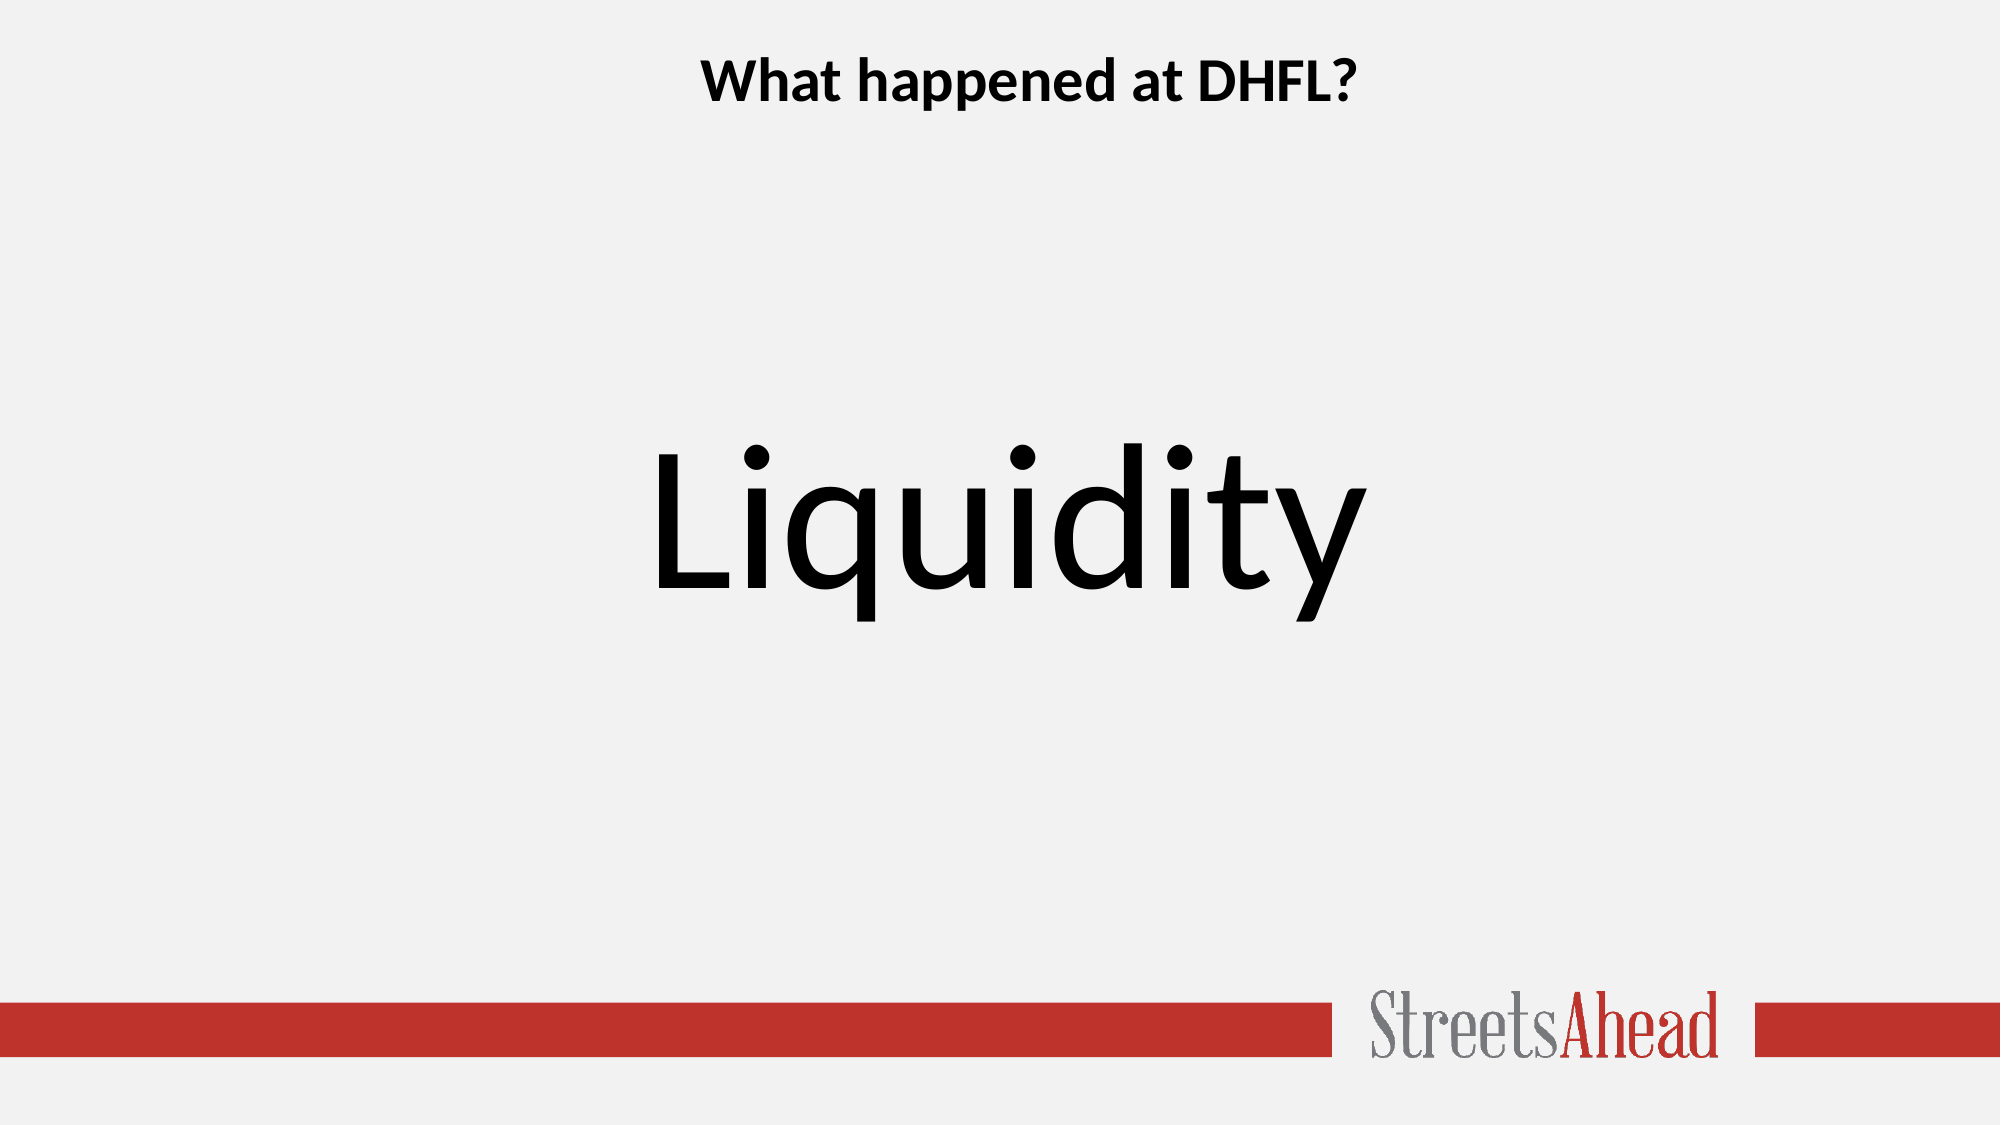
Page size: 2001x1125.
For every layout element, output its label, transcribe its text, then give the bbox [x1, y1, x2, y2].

text_box [0, 1001, 630, 1058]
text_box What happened at DHFL? [685, 31, 1376, 122]
picture [1371, 990, 1718, 1058]
text_box [1754, 1001, 2000, 1058]
text_box Liquidity [630, 122, 1384, 1125]
